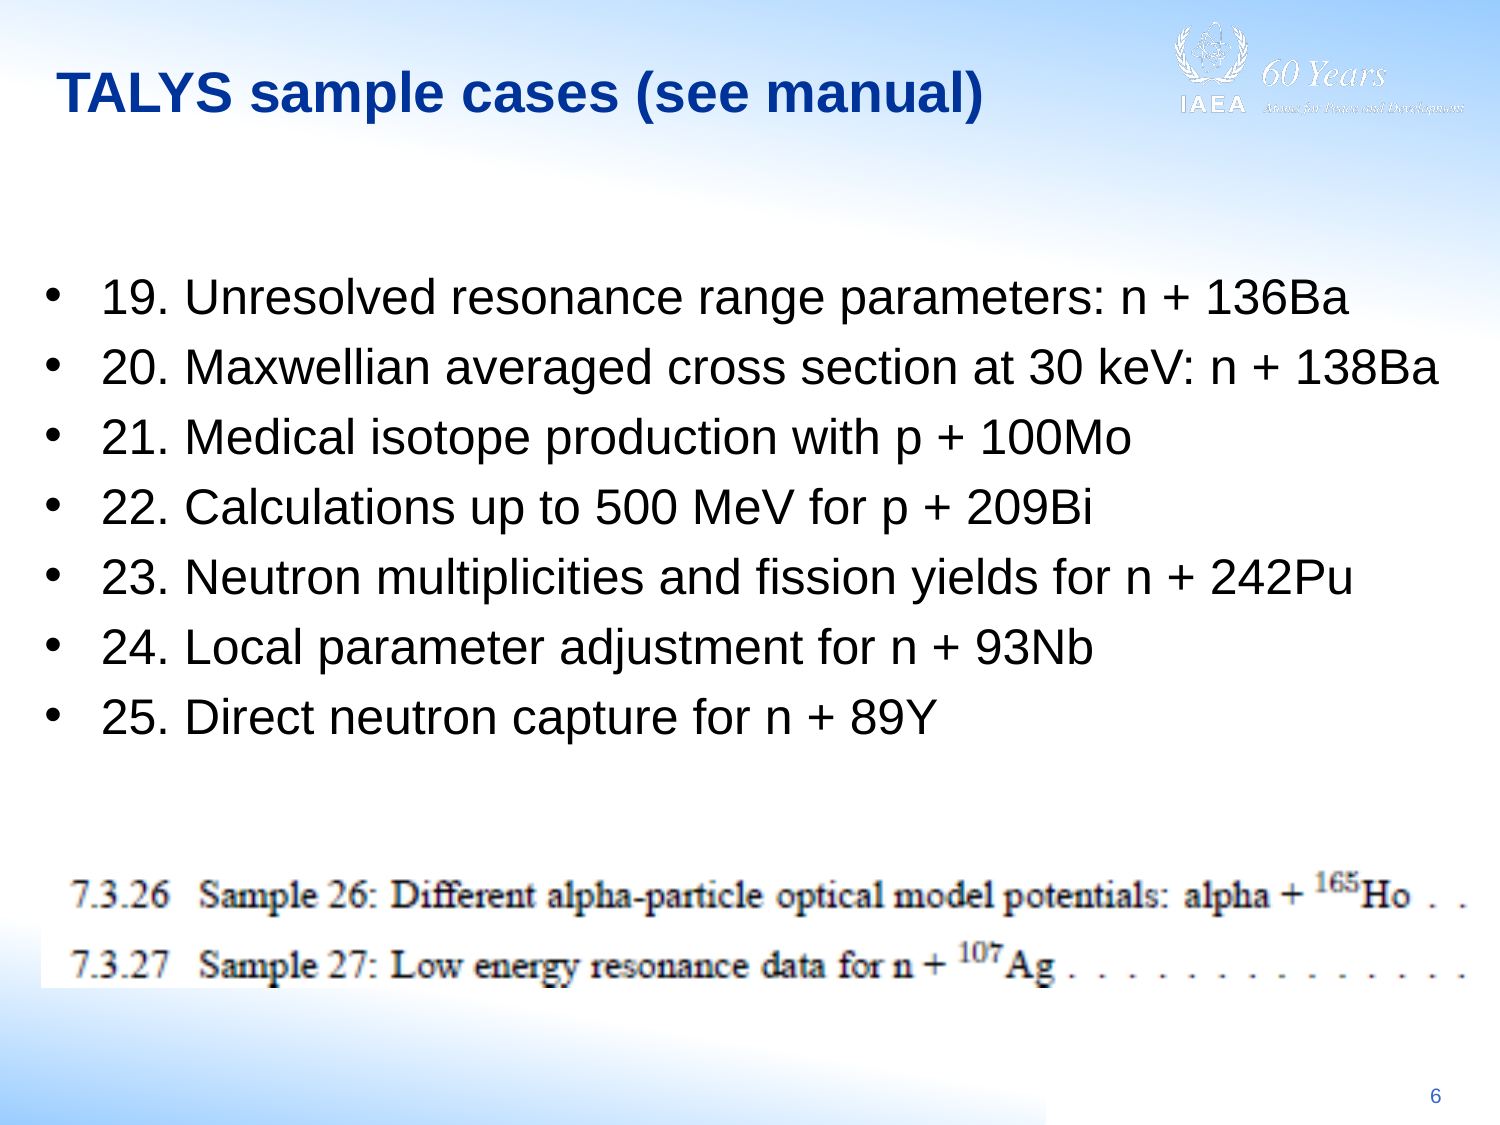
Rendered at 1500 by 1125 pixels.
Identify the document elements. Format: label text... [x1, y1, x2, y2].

list 19. Unresolved resonance range parameters: n + 136Ba 20. Maxwellian averaged cross section at 30 keV: n + 138Ba 21. Medical isotope production with p + 100Mo 22. Calculations up to 500 MeV for p + 209Bi 23. Neutron multiplicities and fission yields for n + 242Pu 24. Local parameter adjustment for n + 93Nb 25. Direct neutron capture for n + 89Y [29, 257, 1483, 1011]
picture [1175, 22, 1464, 115]
title TALYS sample cases (see manual) [41, 19, 1046, 161]
picture [40, 869, 1481, 988]
slide_number 6 [1281, 1074, 1457, 1125]
